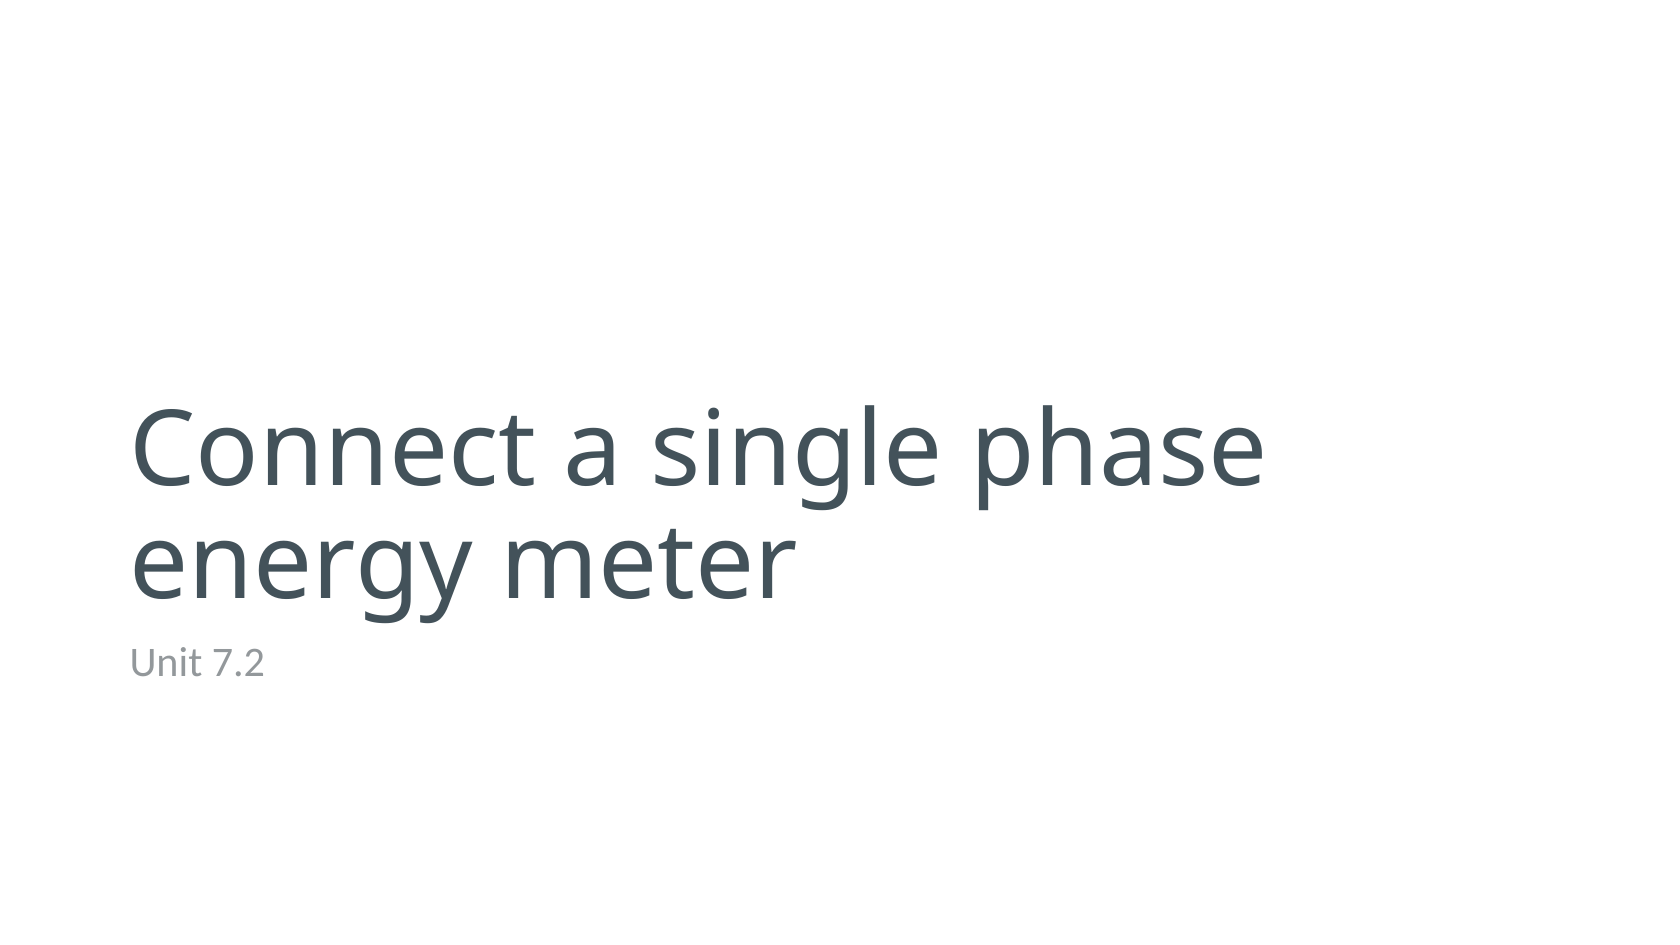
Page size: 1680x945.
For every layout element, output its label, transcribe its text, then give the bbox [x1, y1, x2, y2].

title Connect a single phase energy meter [114, 235, 1564, 629]
list Unit 7.2 [114, 632, 1564, 839]
